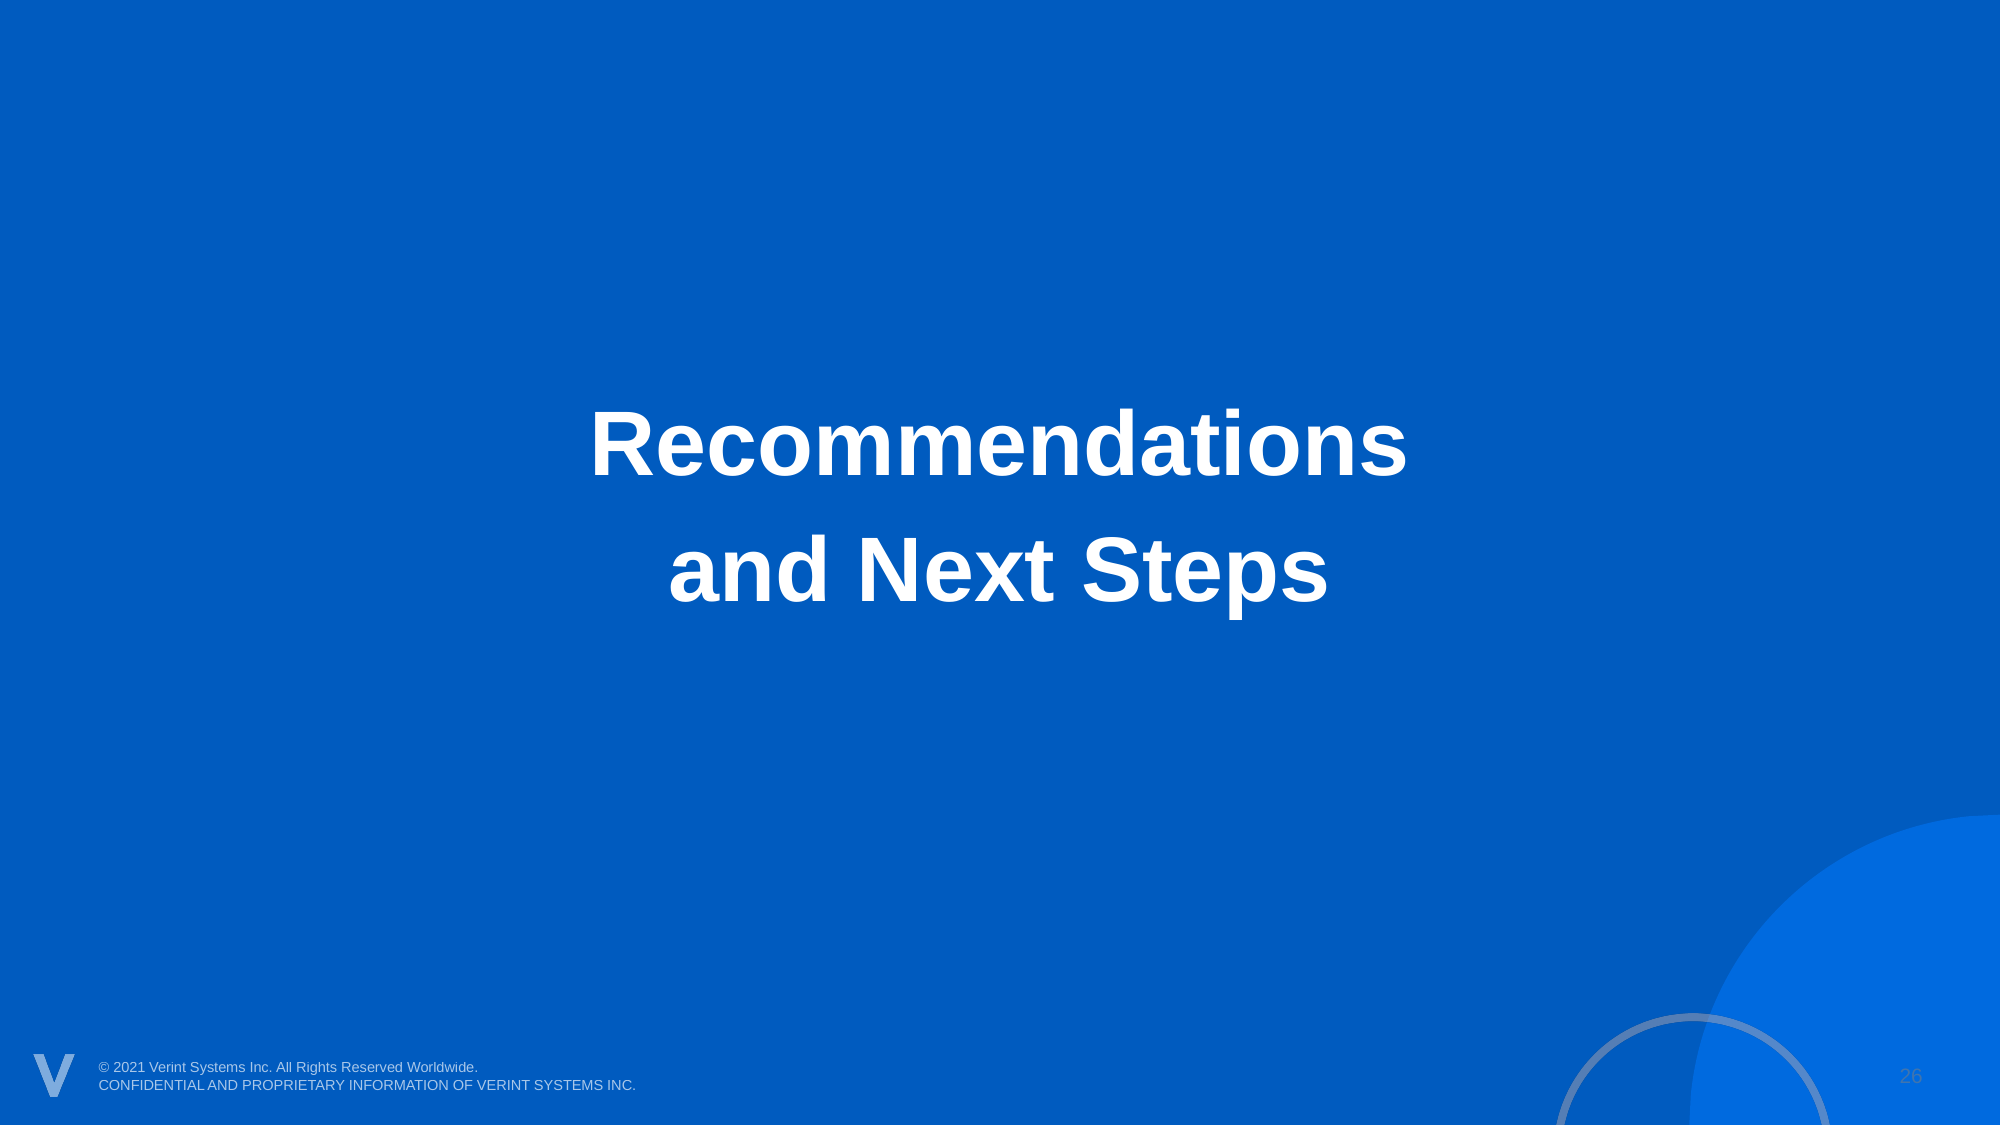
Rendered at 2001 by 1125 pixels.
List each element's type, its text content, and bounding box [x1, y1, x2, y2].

slide_number 26 [1834, 1039, 1938, 1111]
list Recommendations and Next Steps [159, 365, 1841, 623]
picture [1556, 1013, 1830, 1125]
picture [33, 1054, 75, 1097]
